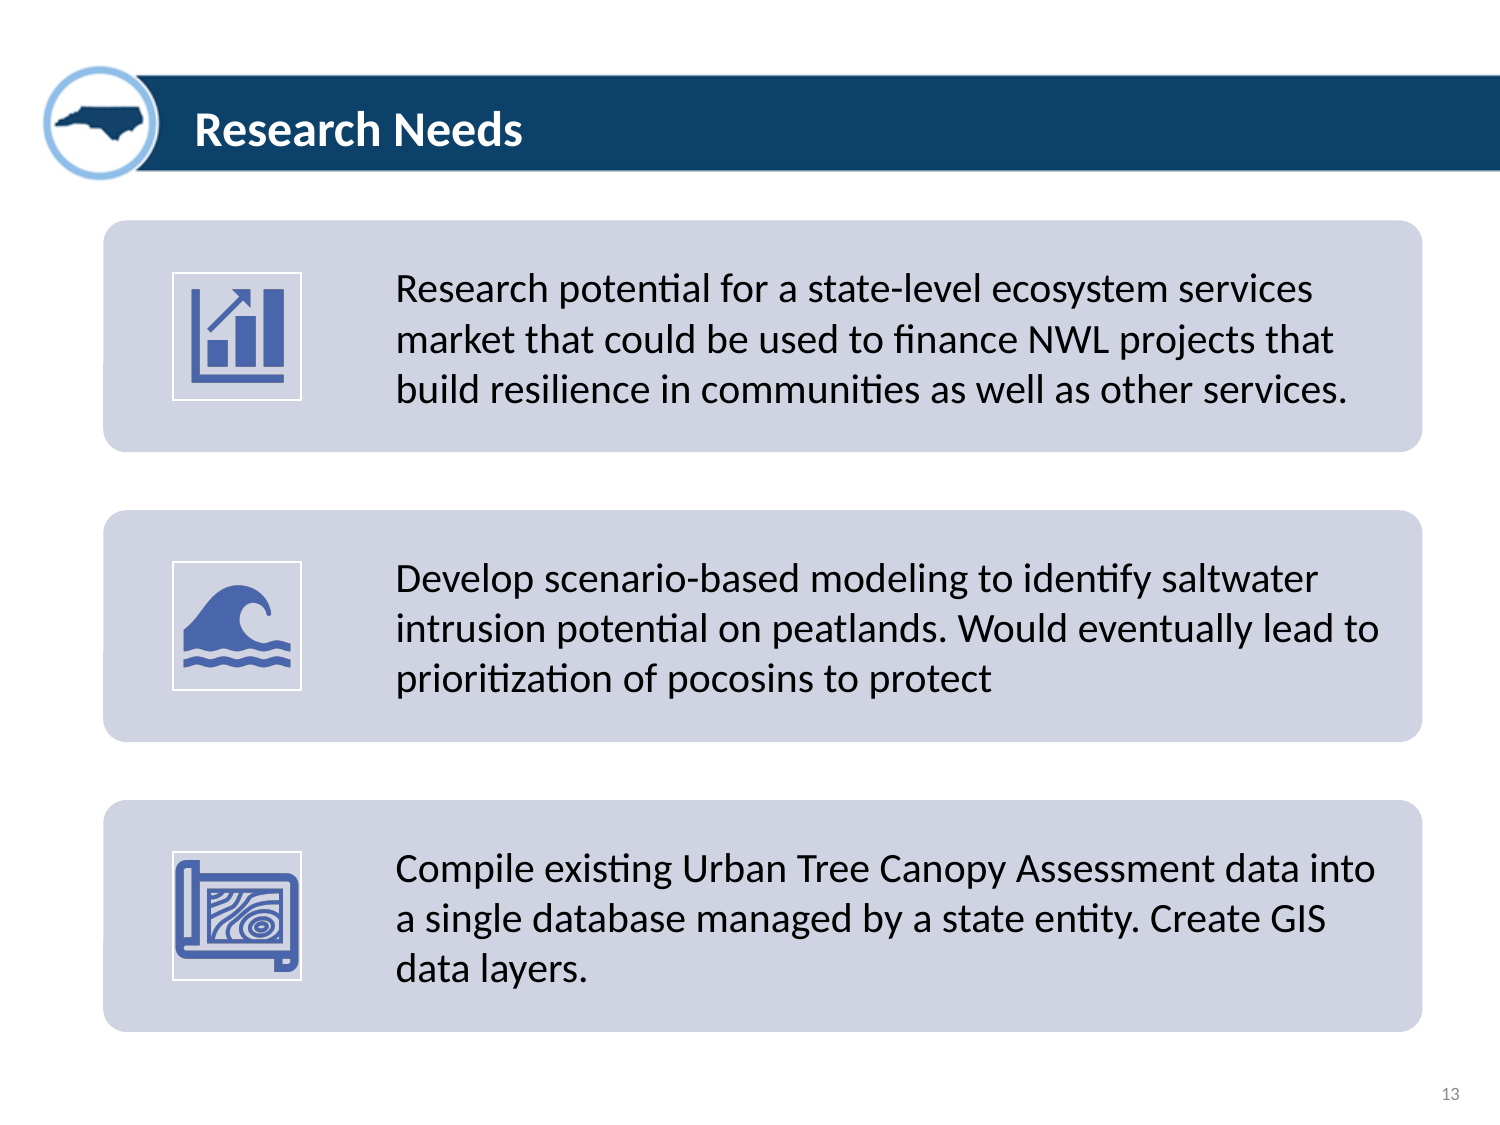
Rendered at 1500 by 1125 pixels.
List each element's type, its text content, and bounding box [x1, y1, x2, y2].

picture [31, 63, 1500, 191]
list Research Needs [179, 80, 1423, 165]
slide_number 13 [1059, 1062, 1475, 1123]
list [103, 220, 1423, 1033]
